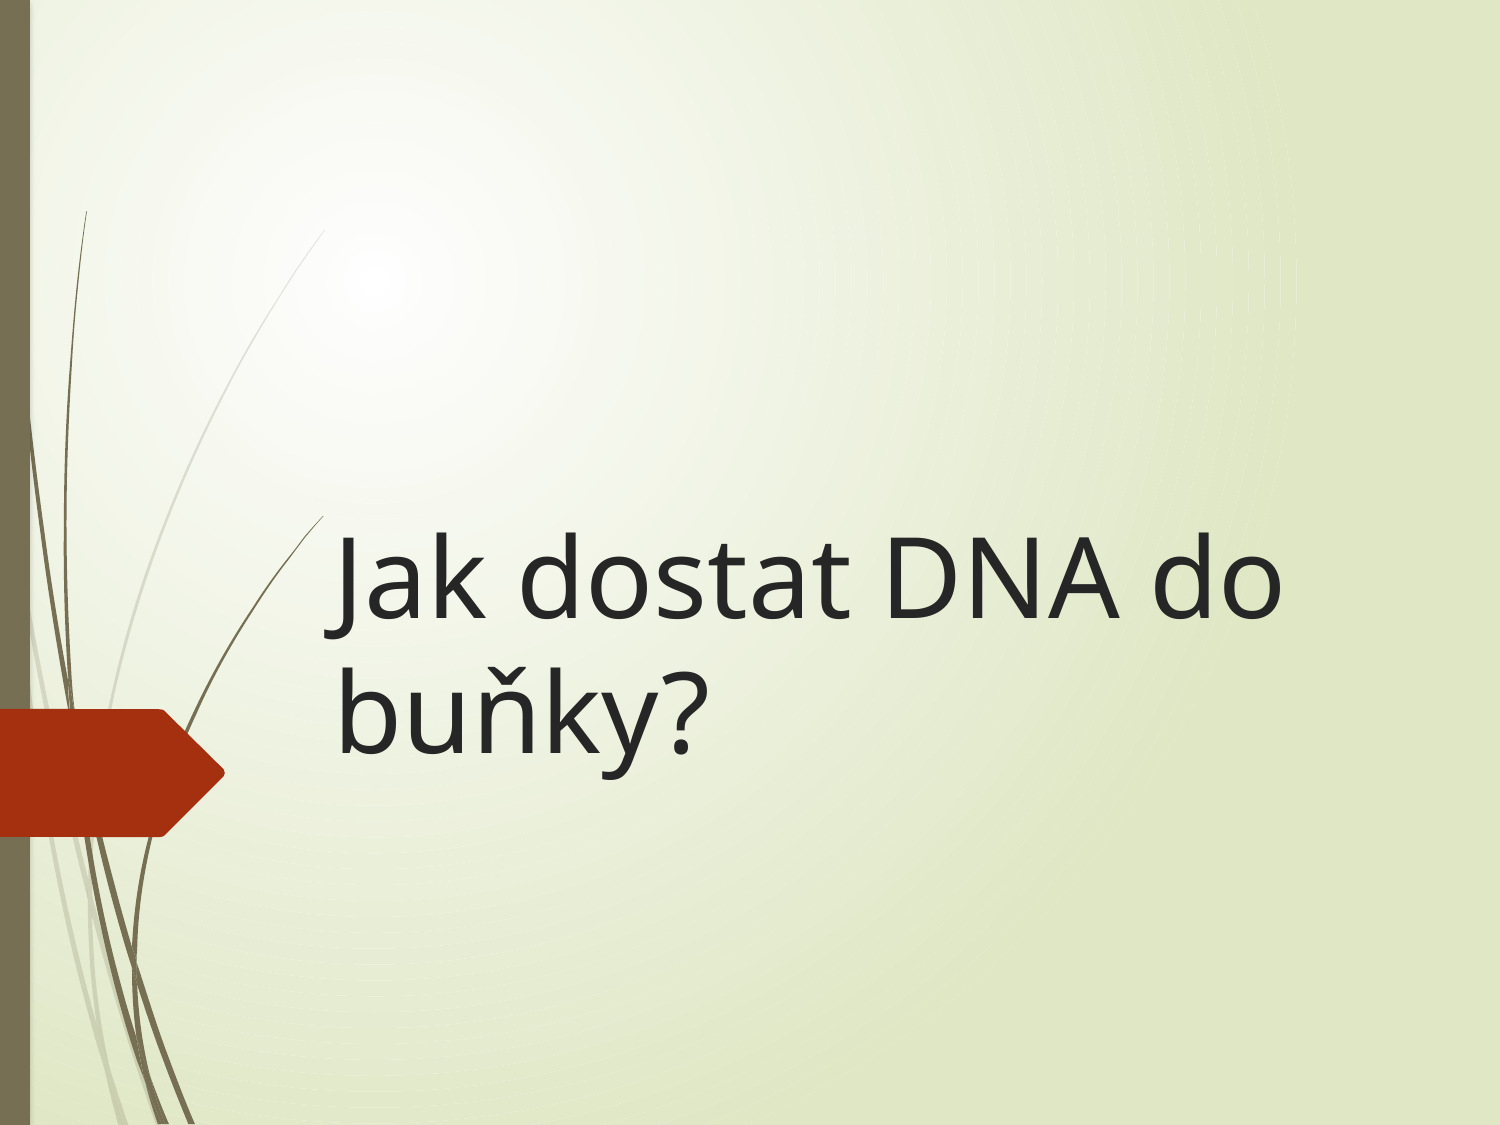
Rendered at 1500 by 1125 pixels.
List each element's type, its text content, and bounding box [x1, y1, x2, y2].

title Jak dostat DNA do buňky? [318, 412, 1402, 784]
